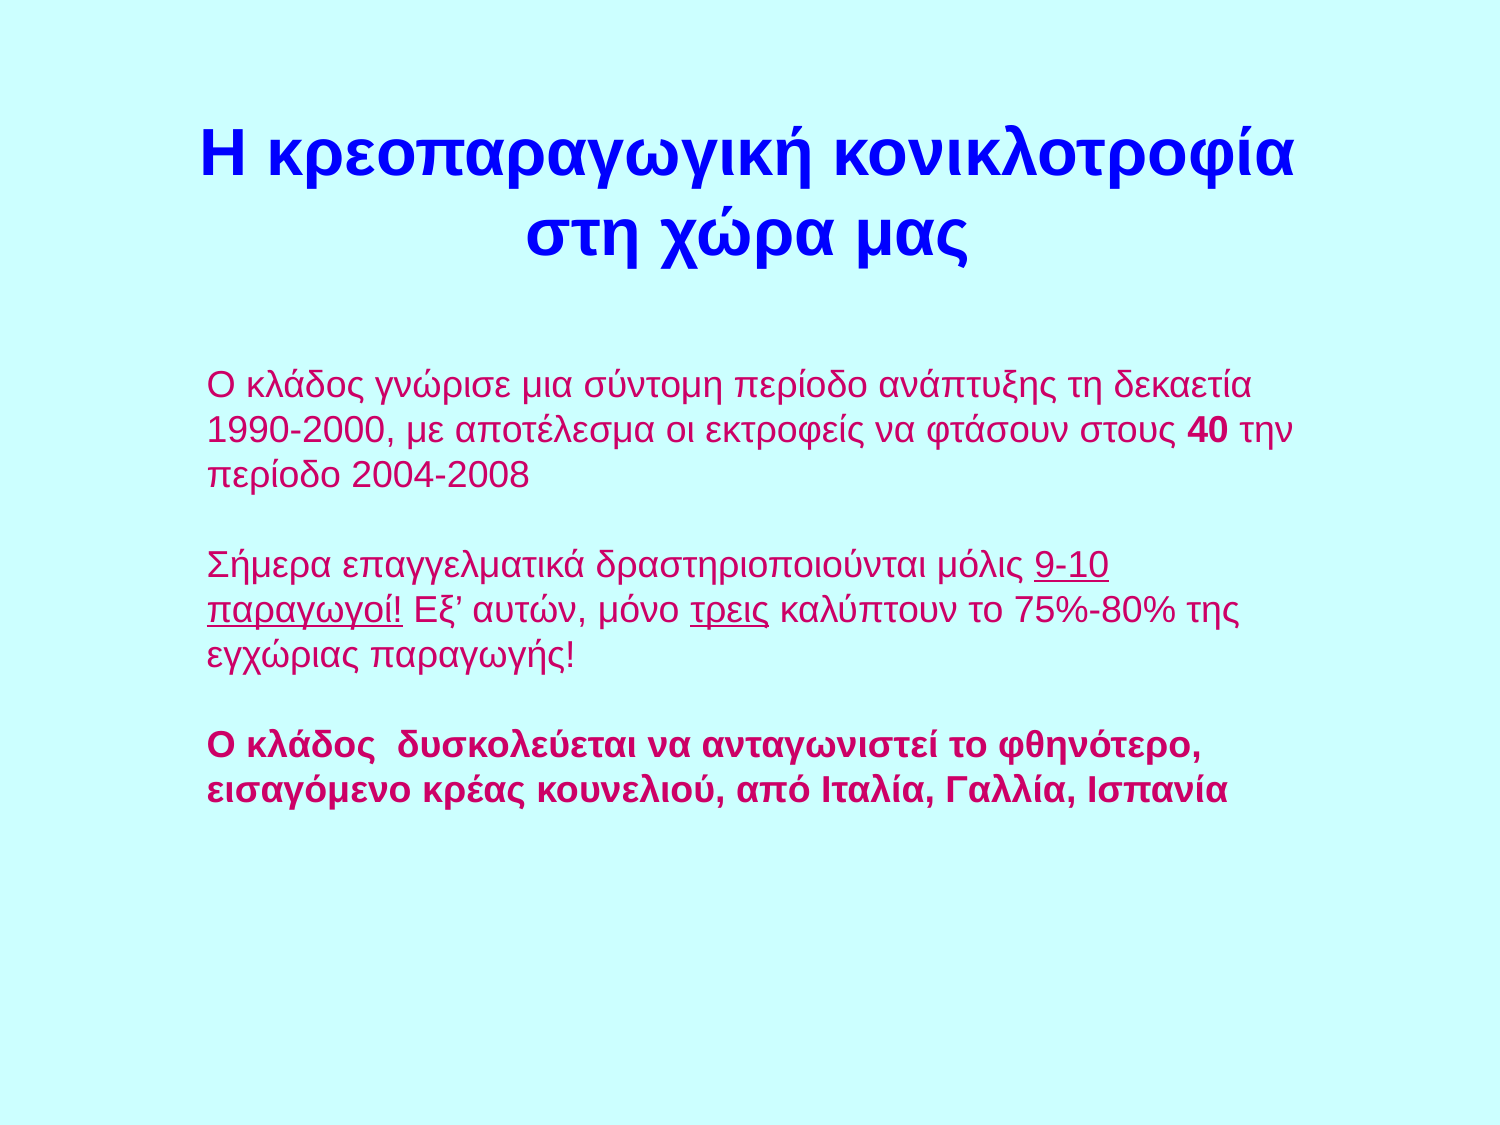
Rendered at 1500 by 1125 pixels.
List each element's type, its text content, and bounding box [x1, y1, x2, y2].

text_box Η κρεοπαραγωγική κονικλοτροφία στη χώρα μας [184, 101, 1312, 277]
text_box Ο κλάδος γνώρισε μια σύντομη περίοδο ανάπτυξης τη δεκαετία 1990-2000, με αποτέλεσμα οι εκτροφείς να φτάσουν στους 40 την περίοδο 2004-2008 Σήμερα επαγγελματικά δραστηριοποιούνται μόλις 9-10 παραγωγοί! Εξ’ αυτών, μόνο τρεις καλύπτουν το 75%-80% της εγχώριας παραγωγής! Ο κλάδος δυσκολεύεται να ανταγωνιστεί το φθηνότερο, εισαγόμενο κρέας κουνελιού, από Ιταλία, Γαλλία, Ισπανία [191, 352, 1317, 818]
